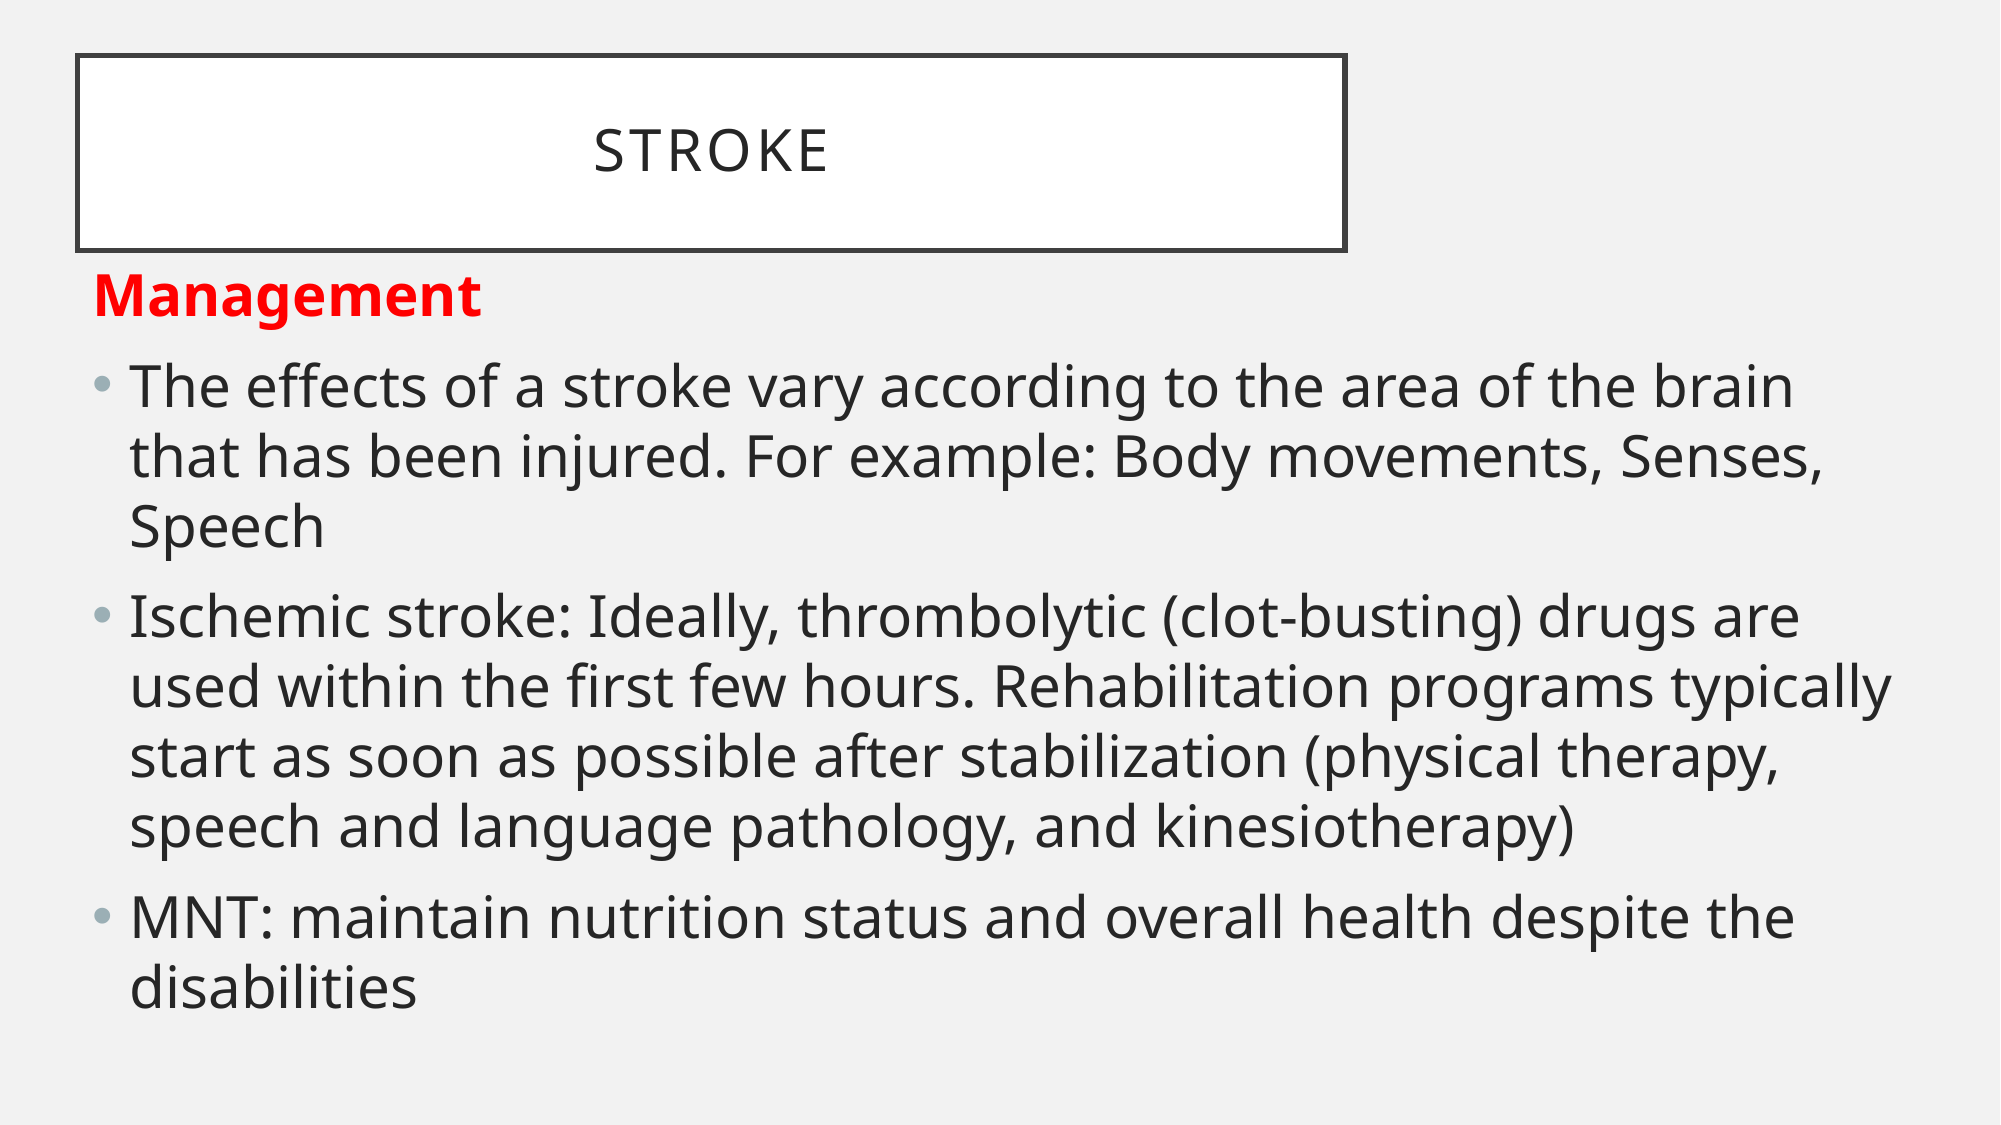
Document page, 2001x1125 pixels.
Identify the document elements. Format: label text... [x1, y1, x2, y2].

list Management The effects of a stroke vary according to the area of the brain that has been injured. For example: Body movements, Senses, Speech Ischemic stroke: Ideally, thrombolytic (clot-busting) drugs are used within the first few hours. Rehabilitation programs typically start as soon as possible after stabilization (physical therapy, speech and language pathology, and kinesiotherapy) MNT: maintain nutrition status and overall health despite the disabilities [77, 250, 1920, 1059]
title stroke [75, 53, 1348, 253]
